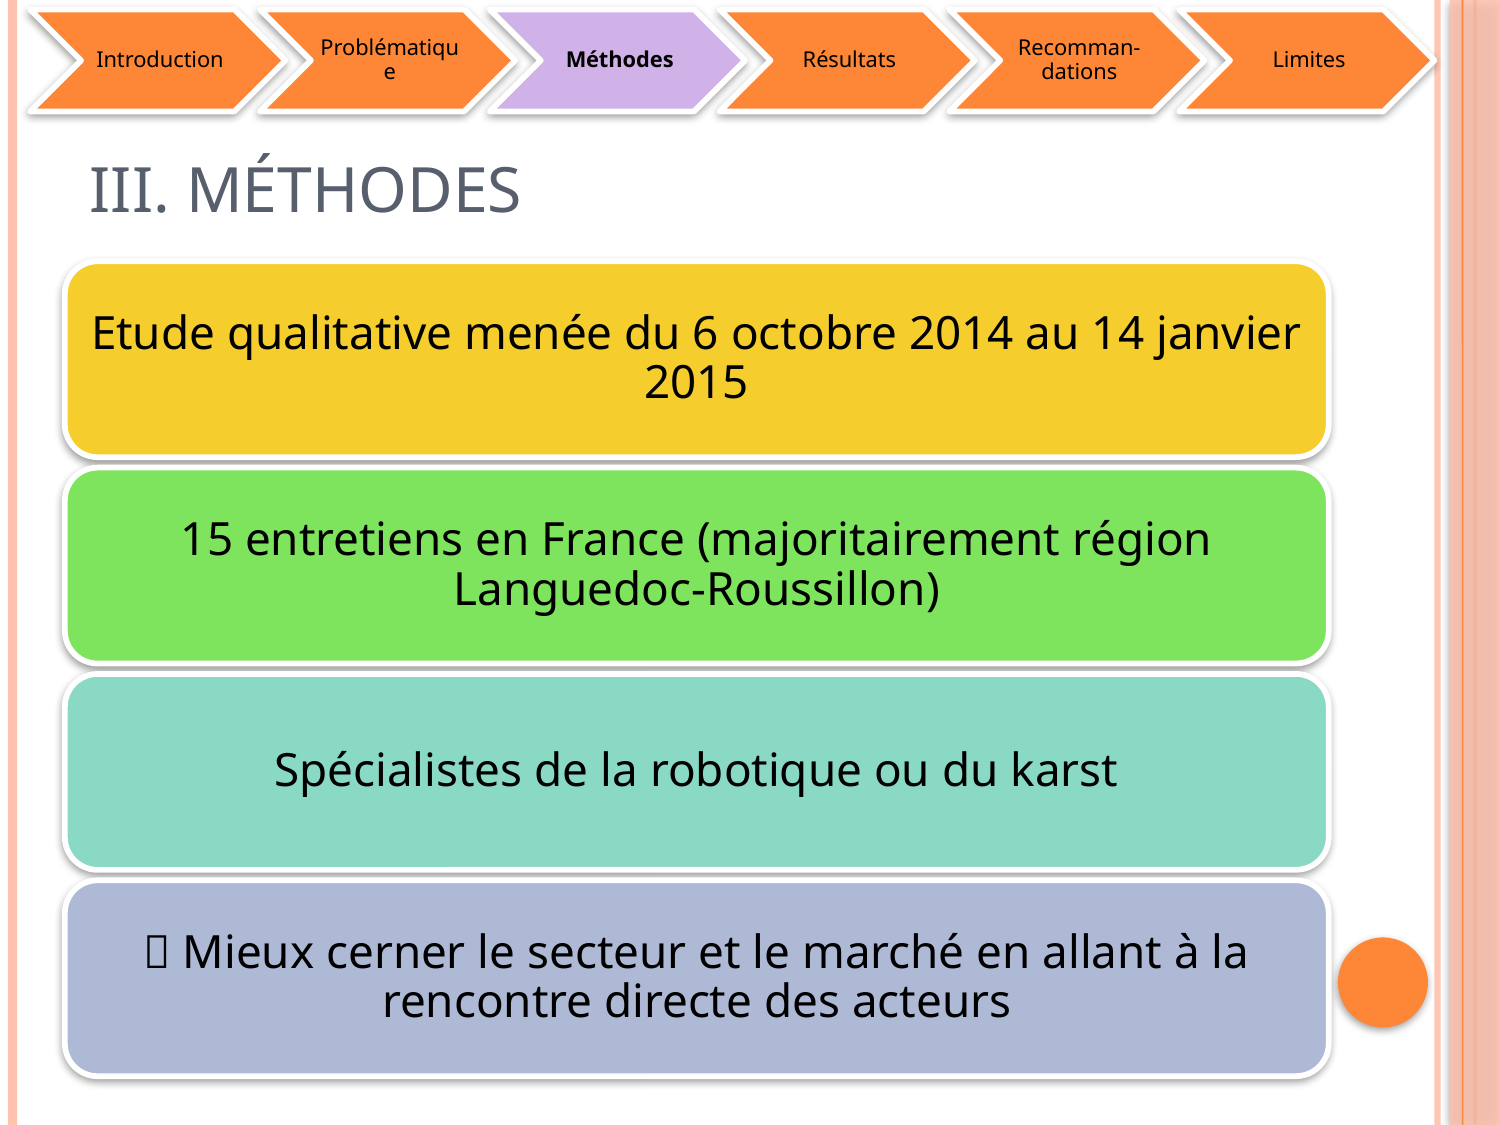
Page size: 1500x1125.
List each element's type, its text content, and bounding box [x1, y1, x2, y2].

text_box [28, 0, 1436, 174]
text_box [64, 242, 1330, 1095]
title III. Méthodes [75, 182, 1300, 233]
